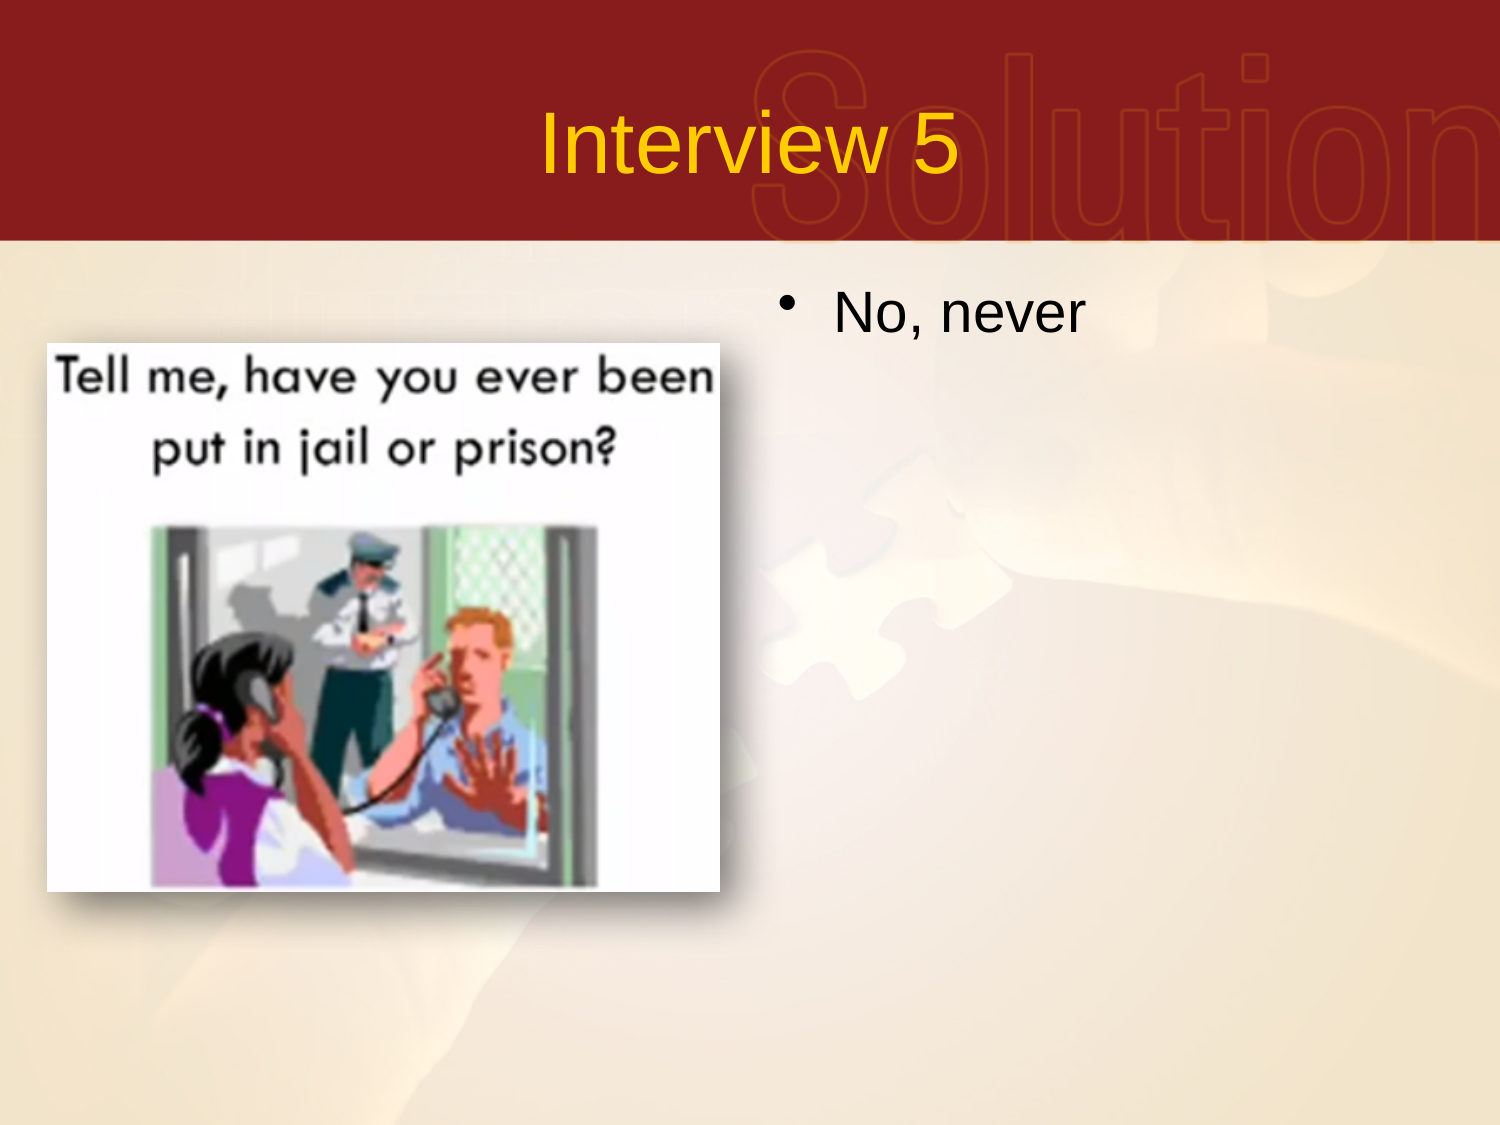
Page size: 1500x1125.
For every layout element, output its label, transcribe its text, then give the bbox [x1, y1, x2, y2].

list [47, 343, 720, 892]
picture [0, 0, 1500, 1125]
list No, never [762, 266, 1425, 1005]
title Interview 5 [75, 45, 1425, 233]
